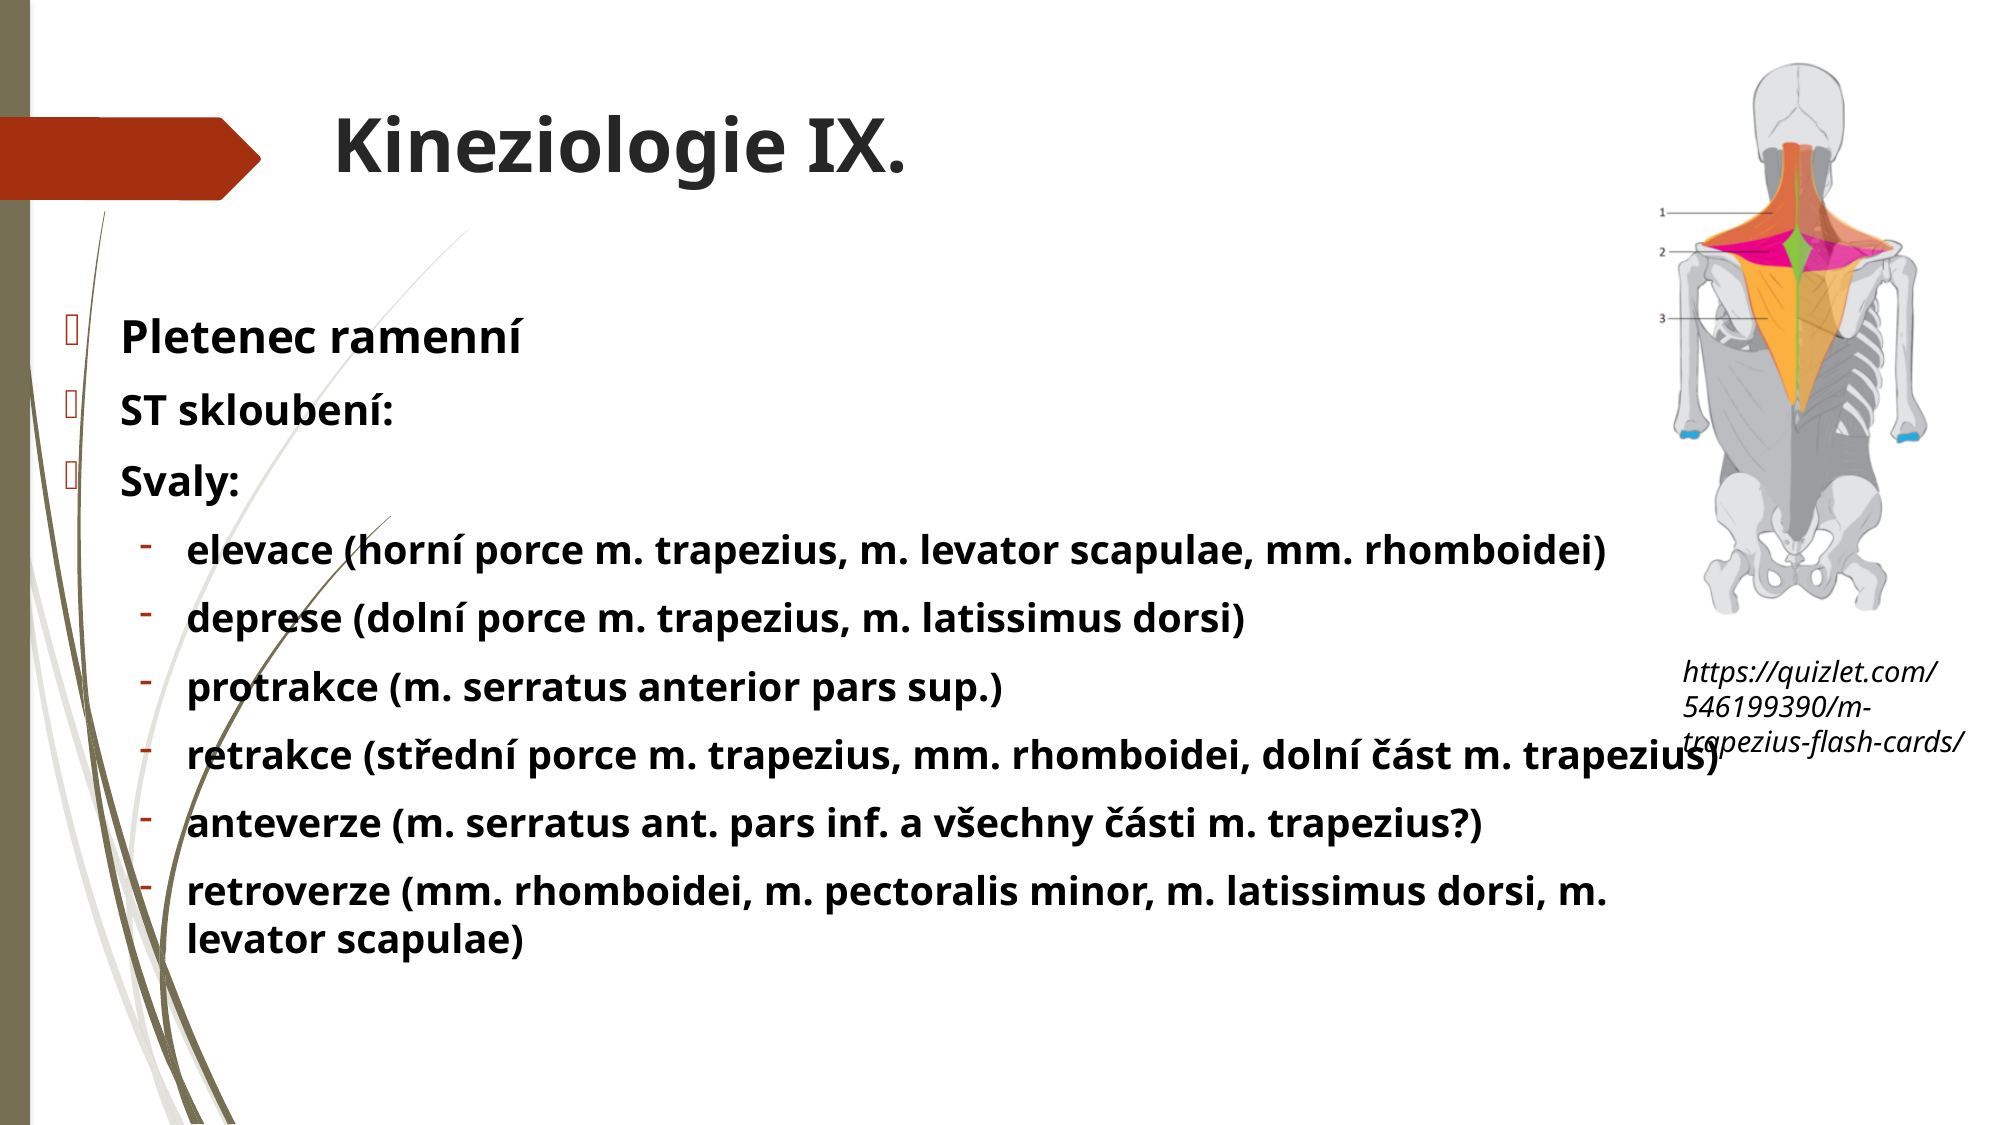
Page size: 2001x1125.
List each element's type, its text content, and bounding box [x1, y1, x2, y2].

picture [1654, 59, 1931, 617]
title Kineziologie IX. [317, 89, 1649, 299]
text_box https://quizlet.com/546199390/m-trapezius-flash-cards/ [1667, 646, 1984, 766]
list Pletenec ramenní ST skloubení: Svaly: elevace (horní porce m. trapezius, m. levator scapulae, mm. rhomboidei) deprese (dolní porce m. trapezius, m. latissimus dorsi) protrakce (m. serratus anterior pars sup.) retrakce (střední porce m. trapezius, mm. rhomboidei, dolní část m. trapezius) anteverze (m. serratus ant. pars inf. a všechny části m. trapezius?) retroverze (mm. rhomboidei, m. pectoralis minor, m. latissimus dorsi, m. levator scapulae) [49, 299, 1760, 1116]
